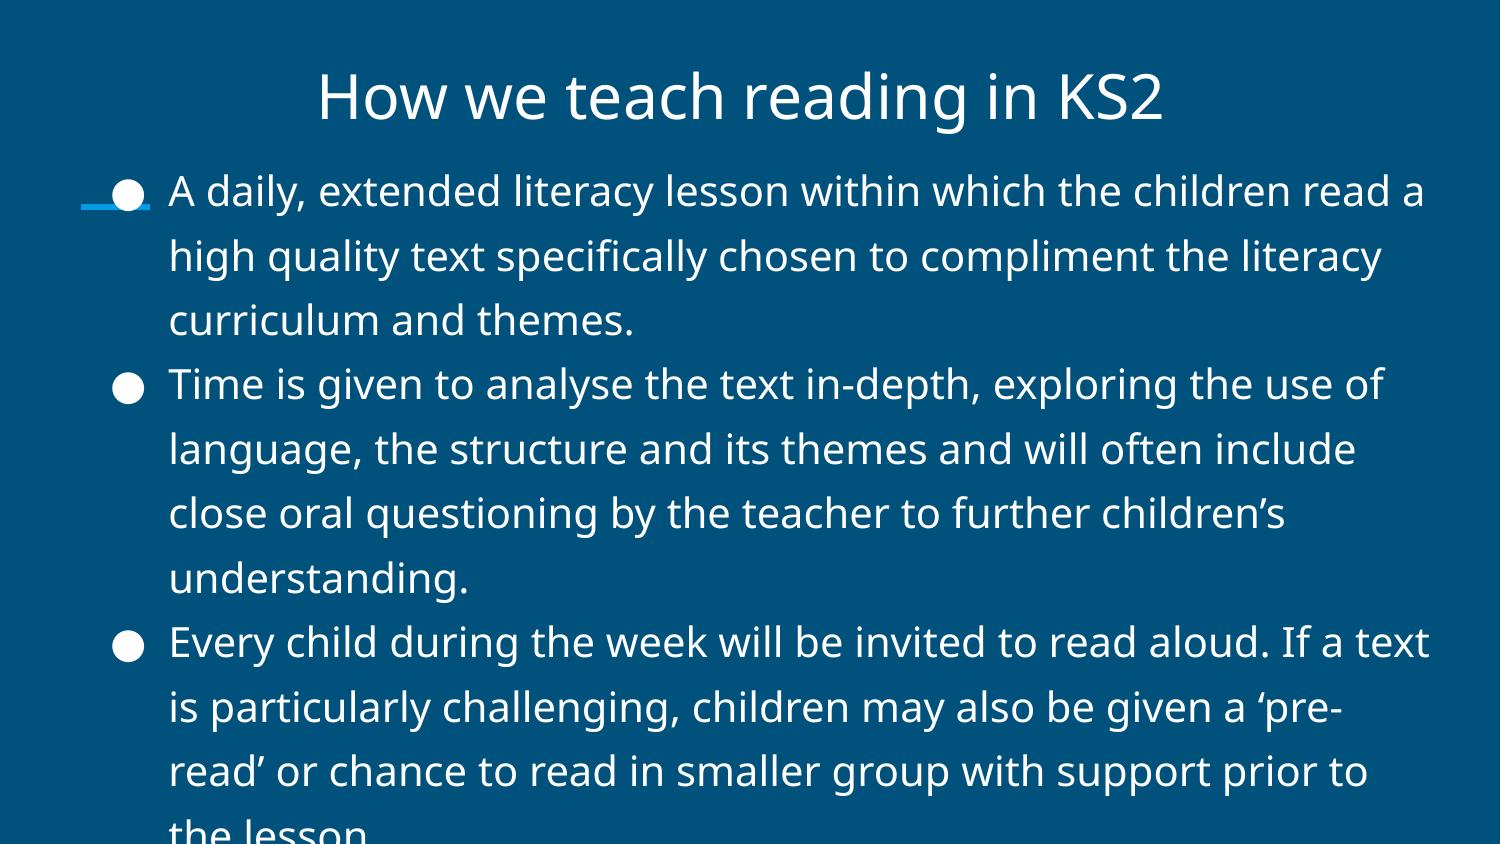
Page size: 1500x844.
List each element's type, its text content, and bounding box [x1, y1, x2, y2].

picture [172, 764, 184, 785]
picture [392, 641, 411, 657]
picture [783, 764, 801, 786]
picture [305, 764, 317, 785]
picture [370, 641, 374, 656]
picture [446, 764, 464, 786]
picture [1294, 700, 1305, 721]
picture [721, 641, 733, 656]
picture [1186, 641, 1205, 657]
picture [958, 700, 975, 722]
picture [641, 641, 659, 657]
picture [1305, 764, 1317, 785]
picture [195, 641, 209, 656]
picture [571, 764, 588, 786]
picture [798, 641, 817, 657]
picture [738, 764, 755, 786]
picture [1106, 764, 1125, 795]
picture [445, 700, 459, 722]
picture [1006, 759, 1018, 786]
picture [871, 700, 896, 721]
picture [834, 764, 853, 795]
picture [762, 691, 781, 722]
picture [865, 700, 869, 721]
picture [1156, 764, 1176, 786]
picture [823, 641, 841, 657]
picture [1024, 755, 1042, 785]
picture [426, 764, 441, 786]
picture [1016, 641, 1035, 657]
picture [1091, 641, 1108, 657]
picture [941, 641, 959, 657]
picture [808, 764, 819, 785]
picture [170, 824, 182, 844]
picture [407, 764, 420, 785]
picture [1226, 764, 1245, 795]
picture [877, 764, 896, 786]
picture [672, 718, 677, 727]
picture [804, 700, 822, 722]
picture [1132, 764, 1151, 795]
picture [1080, 764, 1098, 786]
picture [331, 764, 346, 786]
picture [1212, 641, 1230, 657]
picture [894, 641, 908, 656]
picture [353, 755, 370, 785]
picture [1309, 700, 1327, 722]
picture [1050, 691, 1069, 722]
picture [1191, 700, 1195, 721]
picture [173, 641, 188, 656]
picture [1196, 700, 1209, 721]
picture [695, 700, 709, 722]
picture [1268, 700, 1287, 731]
picture [254, 641, 271, 666]
picture [216, 641, 234, 657]
picture [238, 700, 255, 722]
picture [665, 641, 683, 657]
picture [305, 700, 319, 722]
picture [181, 700, 196, 722]
picture [560, 700, 564, 721]
picture [326, 700, 343, 722]
picture [861, 764, 873, 785]
picture [497, 641, 516, 666]
picture [644, 764, 661, 785]
picture [187, 820, 205, 844]
picture [1284, 641, 1293, 656]
picture [288, 641, 303, 657]
picture [1419, 641, 1428, 657]
picture [925, 700, 944, 731]
picture [1237, 641, 1255, 657]
picture [548, 764, 566, 786]
picture [1166, 700, 1184, 722]
picture [490, 700, 507, 722]
picture [1359, 641, 1369, 657]
picture [736, 641, 748, 656]
picture [595, 755, 614, 786]
picture [574, 641, 592, 657]
picture [377, 764, 394, 786]
picture [257, 829, 275, 844]
picture [964, 641, 983, 657]
picture [212, 829, 230, 844]
picture [1109, 700, 1127, 731]
picture [1323, 641, 1340, 657]
picture [535, 641, 544, 657]
picture [992, 700, 1007, 722]
picture [690, 641, 705, 656]
picture [479, 759, 492, 786]
picture [263, 695, 290, 722]
picture [679, 764, 693, 786]
picture [1330, 759, 1342, 786]
picture [927, 641, 936, 657]
picture [1278, 764, 1298, 786]
picture [565, 700, 578, 721]
picture [1183, 764, 1195, 785]
picture [963, 764, 993, 785]
picture [622, 700, 640, 721]
picture [609, 641, 621, 656]
picture [1115, 641, 1134, 657]
title How we teach reading in KS2 [55, 34, 1428, 148]
picture [496, 764, 515, 786]
picture [386, 700, 398, 721]
picture [1143, 700, 1162, 721]
picture [347, 829, 365, 844]
picture [585, 700, 603, 731]
picture [1396, 641, 1412, 656]
picture [1197, 759, 1210, 786]
picture [1346, 764, 1366, 786]
picture [1226, 700, 1243, 722]
picture [700, 764, 704, 785]
list A daily, extended literacy lesson within which the children read a high quality text specifically chosen to compliment the literacy curriculum and themes. Time is given to analyse the text in-depth, exploring the use of language, the structure and its themes and will often include close oral questioning by the teacher to further children’s understanding. Every child during the week will be invited to read aloud. If a text is particularly challenging, children may also be given a ‘pre-read’ or chance to read in smaller group with support prior to the lesson. [78, 135, 1452, 641]
picture [235, 755, 253, 786]
picture [1252, 764, 1263, 785]
picture [466, 691, 484, 721]
picture [300, 829, 314, 844]
picture [929, 764, 948, 795]
picture [355, 641, 369, 657]
picture [647, 700, 666, 731]
picture [214, 700, 232, 731]
picture [1074, 700, 1092, 722]
picture [320, 829, 340, 844]
picture [411, 700, 430, 731]
picture [419, 641, 436, 657]
picture [278, 764, 298, 786]
picture [1068, 641, 1086, 657]
picture [188, 764, 206, 786]
picture [211, 764, 228, 786]
picture [1002, 641, 1011, 657]
picture [1373, 641, 1391, 657]
picture [535, 700, 553, 722]
picture [1059, 764, 1074, 786]
picture [280, 829, 294, 844]
picture [789, 700, 800, 721]
picture [624, 641, 635, 656]
picture [361, 700, 378, 722]
picture [706, 764, 731, 785]
picture [829, 700, 846, 721]
picture [1151, 641, 1168, 657]
picture [402, 764, 406, 785]
picture [903, 700, 920, 722]
picture [533, 764, 545, 785]
picture [903, 764, 921, 786]
picture [716, 691, 734, 721]
picture [1013, 700, 1032, 722]
